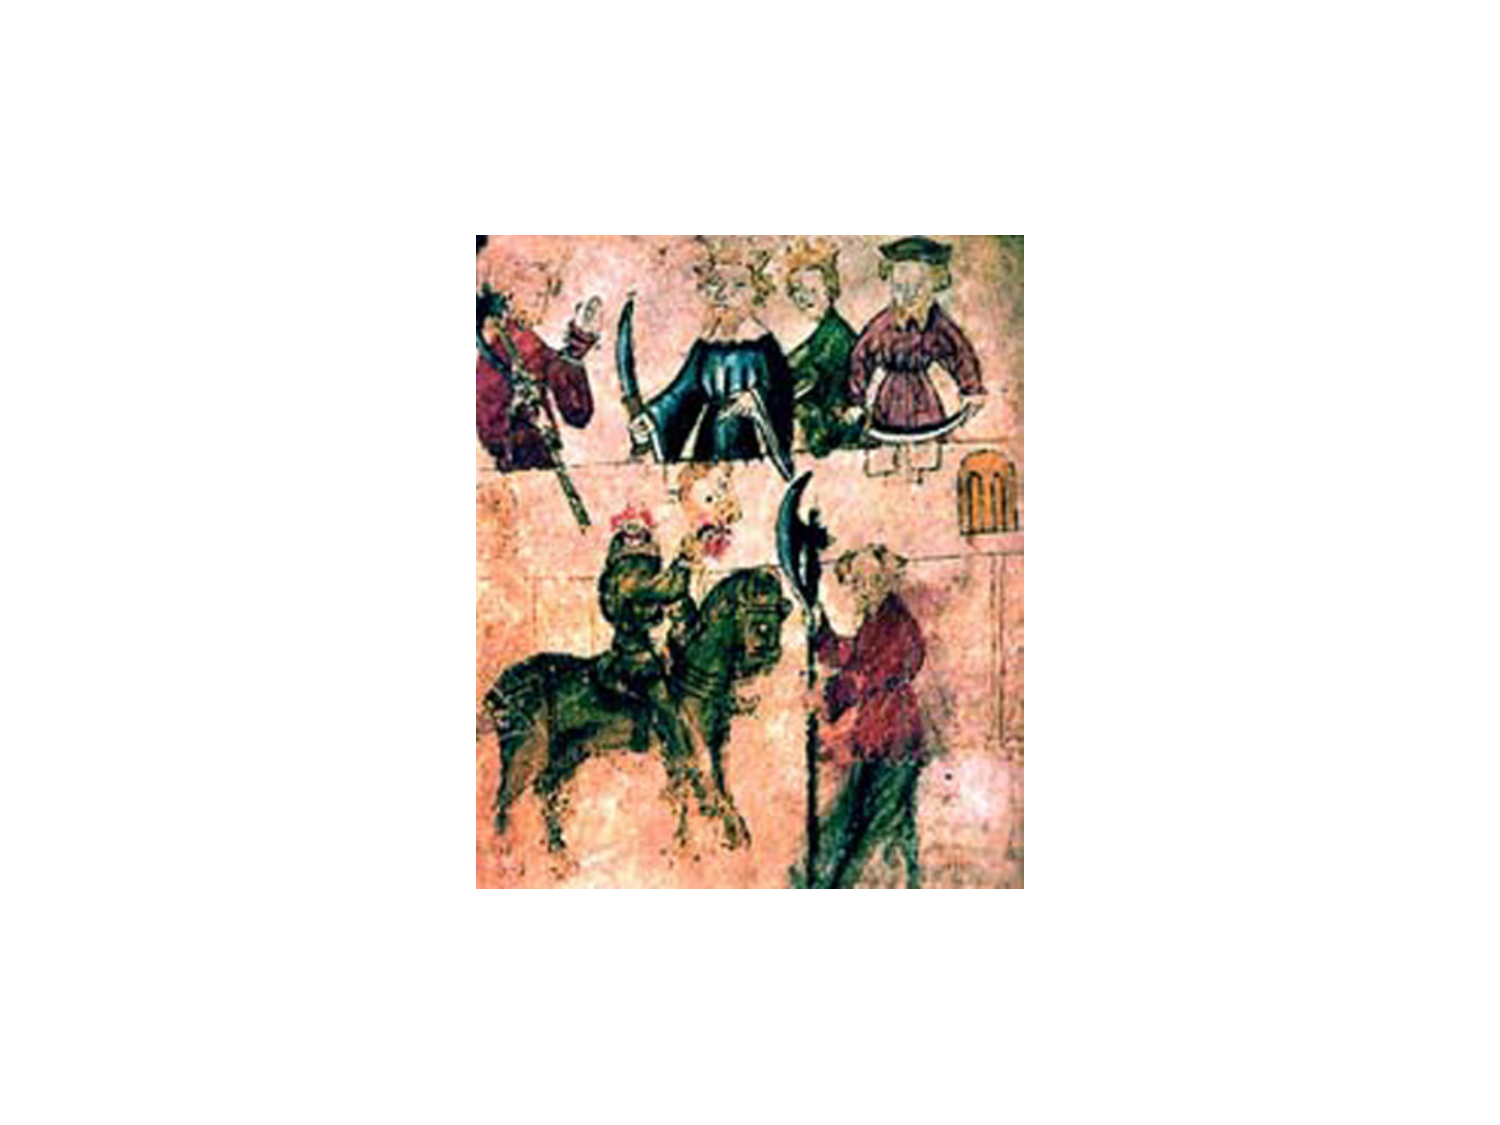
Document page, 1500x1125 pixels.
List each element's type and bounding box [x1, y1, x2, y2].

picture [476, 235, 1024, 890]
